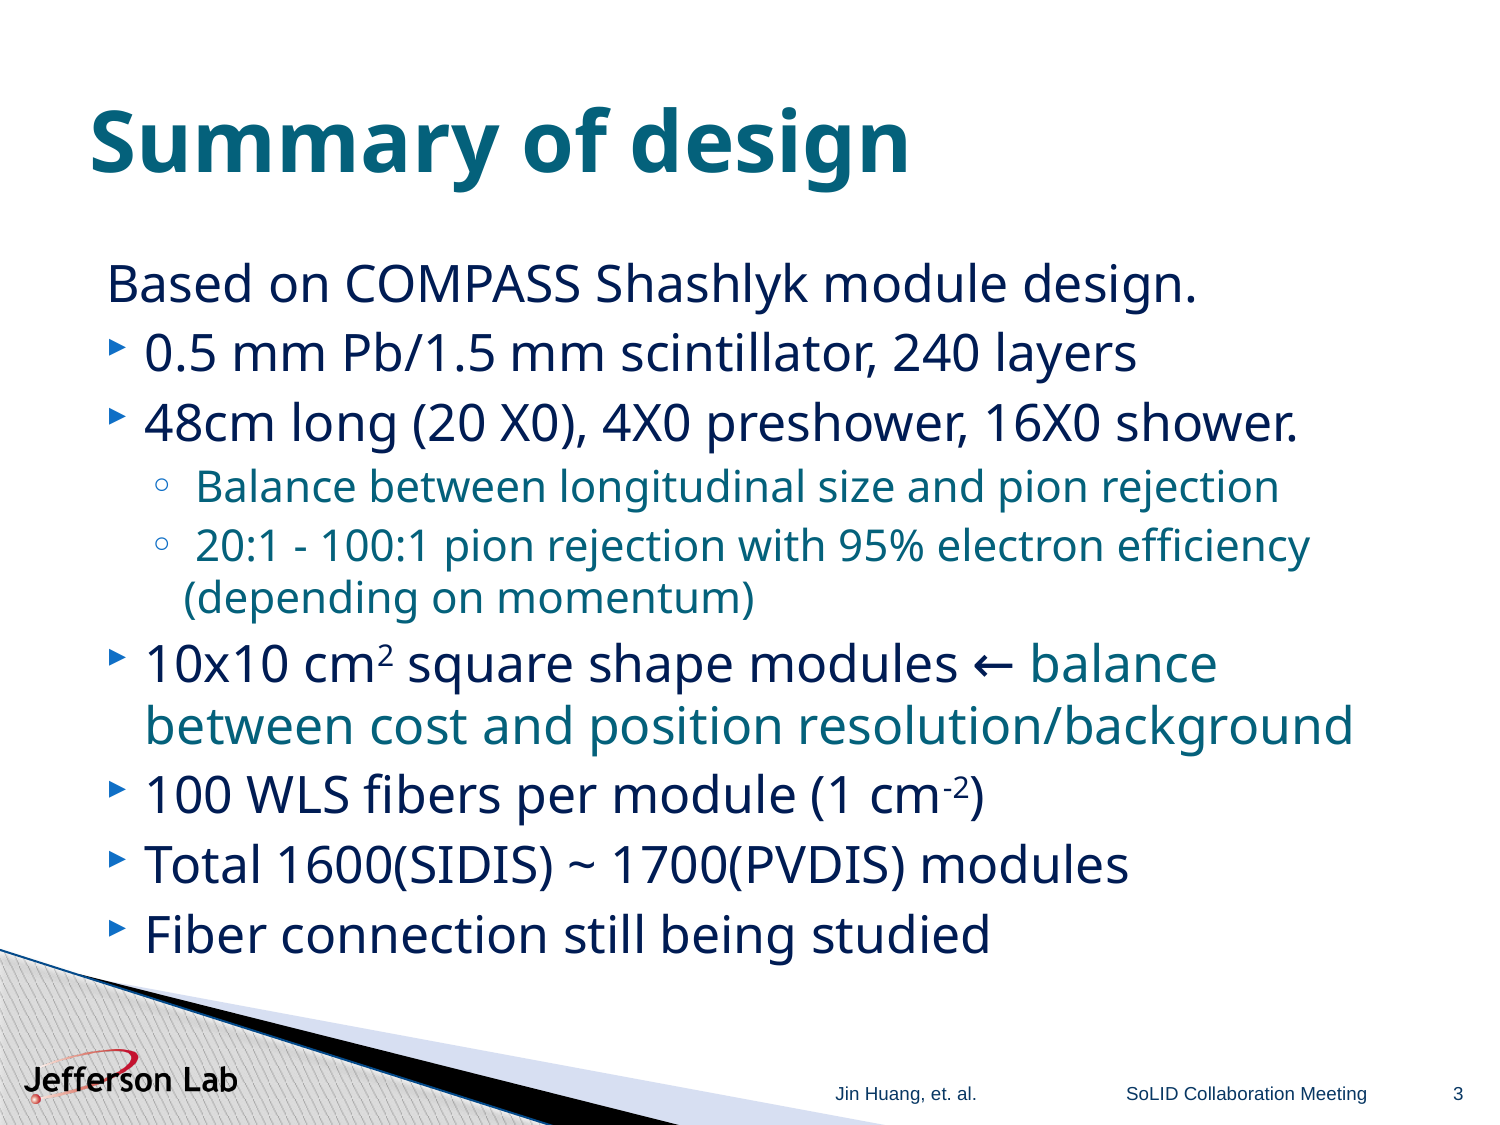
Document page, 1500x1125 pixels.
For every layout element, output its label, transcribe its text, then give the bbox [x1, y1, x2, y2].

title Summary of design [75, 45, 1425, 233]
picture [24, 1049, 237, 1104]
list Based on COMPASS Shashlyk module design. 0.5 mm Pb/1.5 mm scintillator, 240 layers 48cm long (20 X0), 4X0 preshower, 16X0 shower. Balance between longitudinal size and pion rejection 20:1 - 100:1 pion rejection with 95% electron efficiency (depending on momentum) 10x10 cm2 square shape modules ← balance between cost and position resolution/background 100 WLS fibers per module (1 cm-2) Total 1600(SIDIS) ~ 1700(PVDIS) modules Fiber connection still being studied [75, 243, 1425, 986]
slide_number 3 [1418, 1051, 1479, 1112]
slide_number SoLID Collaboration Meeting [1075, 1051, 1418, 1112]
footer Jin Huang, et. al. [737, 1051, 1075, 1112]
